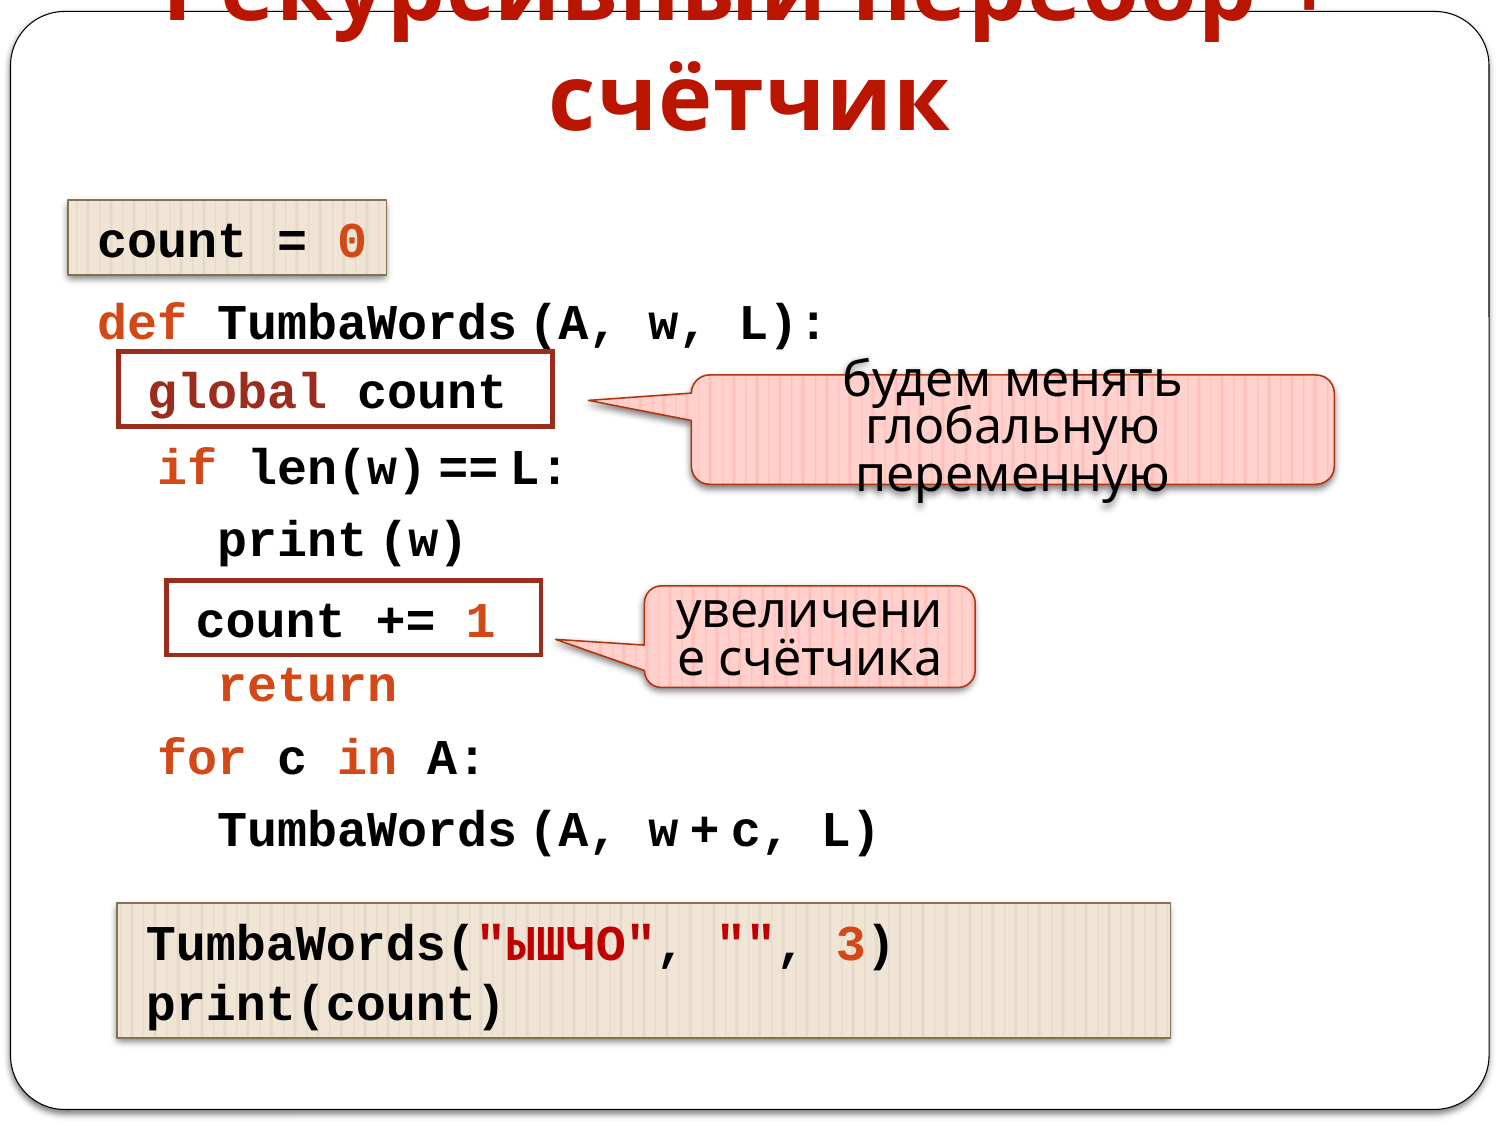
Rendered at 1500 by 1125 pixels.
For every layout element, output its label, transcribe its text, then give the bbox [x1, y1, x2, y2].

text_box TumbaWords("ЫШЧО", "", 3) print(count) [116, 902, 1171, 1039]
text_box увеличение счётчика [554, 585, 976, 689]
title Рекурсивный перебор + счётчик [0, 11, 1500, 164]
text_box global count [118, 351, 553, 427]
text_box count += 1 [166, 580, 541, 656]
text_box будем менять глобальную переменную [587, 374, 1336, 486]
text_box count = 0 [67, 199, 387, 276]
text_box def TumbaWords (A, w, L): if len(w) == L: print (w) return for c in A: TumbaWords (A, w + c, L) [68, 289, 1415, 857]
